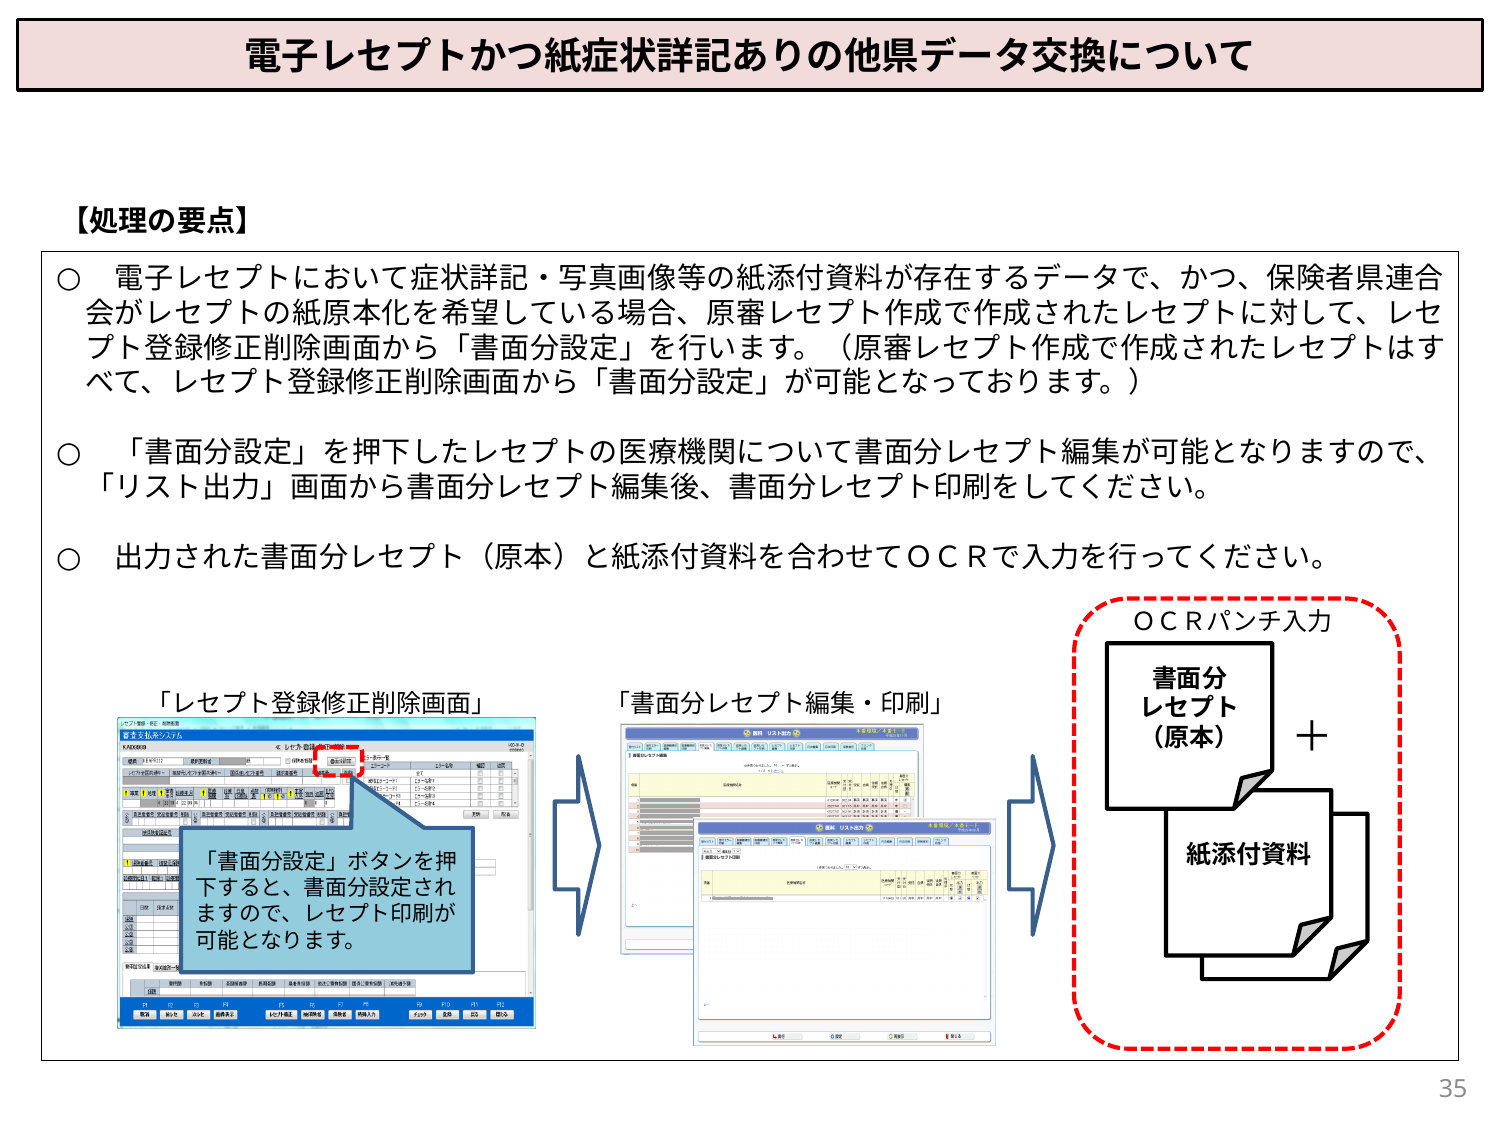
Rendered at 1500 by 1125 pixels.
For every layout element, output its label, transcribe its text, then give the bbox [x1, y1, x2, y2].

text_box ＯＣＲパンチ入力 [1084, 598, 1380, 644]
list 【処理の要点】 [16, 113, 1483, 257]
text_box [1007, 753, 1056, 937]
text_box [552, 753, 602, 937]
text_box 書面分 レセプト （原本） [1104, 644, 1275, 811]
text_box 「書面分レセプト編集・印刷」 [584, 680, 976, 726]
title 電子レセプトかつ紙症状詳記ありの他県データ交換について [16, 18, 1484, 92]
picture [619, 721, 1000, 1049]
text_box 「レセプト登録修正削除画面」 [114, 680, 529, 718]
picture [117, 717, 537, 1029]
text_box [1071, 608, 1402, 1051]
slide_number 34 [1132, 1060, 1483, 1120]
text_box 電子レセプトにおいて症状詳記・写真画像等の紙添付資料が存在するデータで、かつ、保険者県連合会がレセプトの紙原本化を希望している場合、原審レセプト作成で作成されたレセプトに対して、レセプト登録修正削除画面から「書面分設定」を行います。（原審レセプト作成で作成されたレセプトはすべて、レセプト登録修正削除画面から「書面分設定」が可能となっております。） 「書面分設定」を押下したレセプトの医療機関について書面分レセプト編集が可能となりますので、「リスト出力」画面から書面分レセプト編集後、書面分レセプト印刷をしてください。 出力された書面分レセプト（原本）と紙添付資料を合わせてＯＣＲで入力を行ってください。 [41, 251, 1459, 1060]
